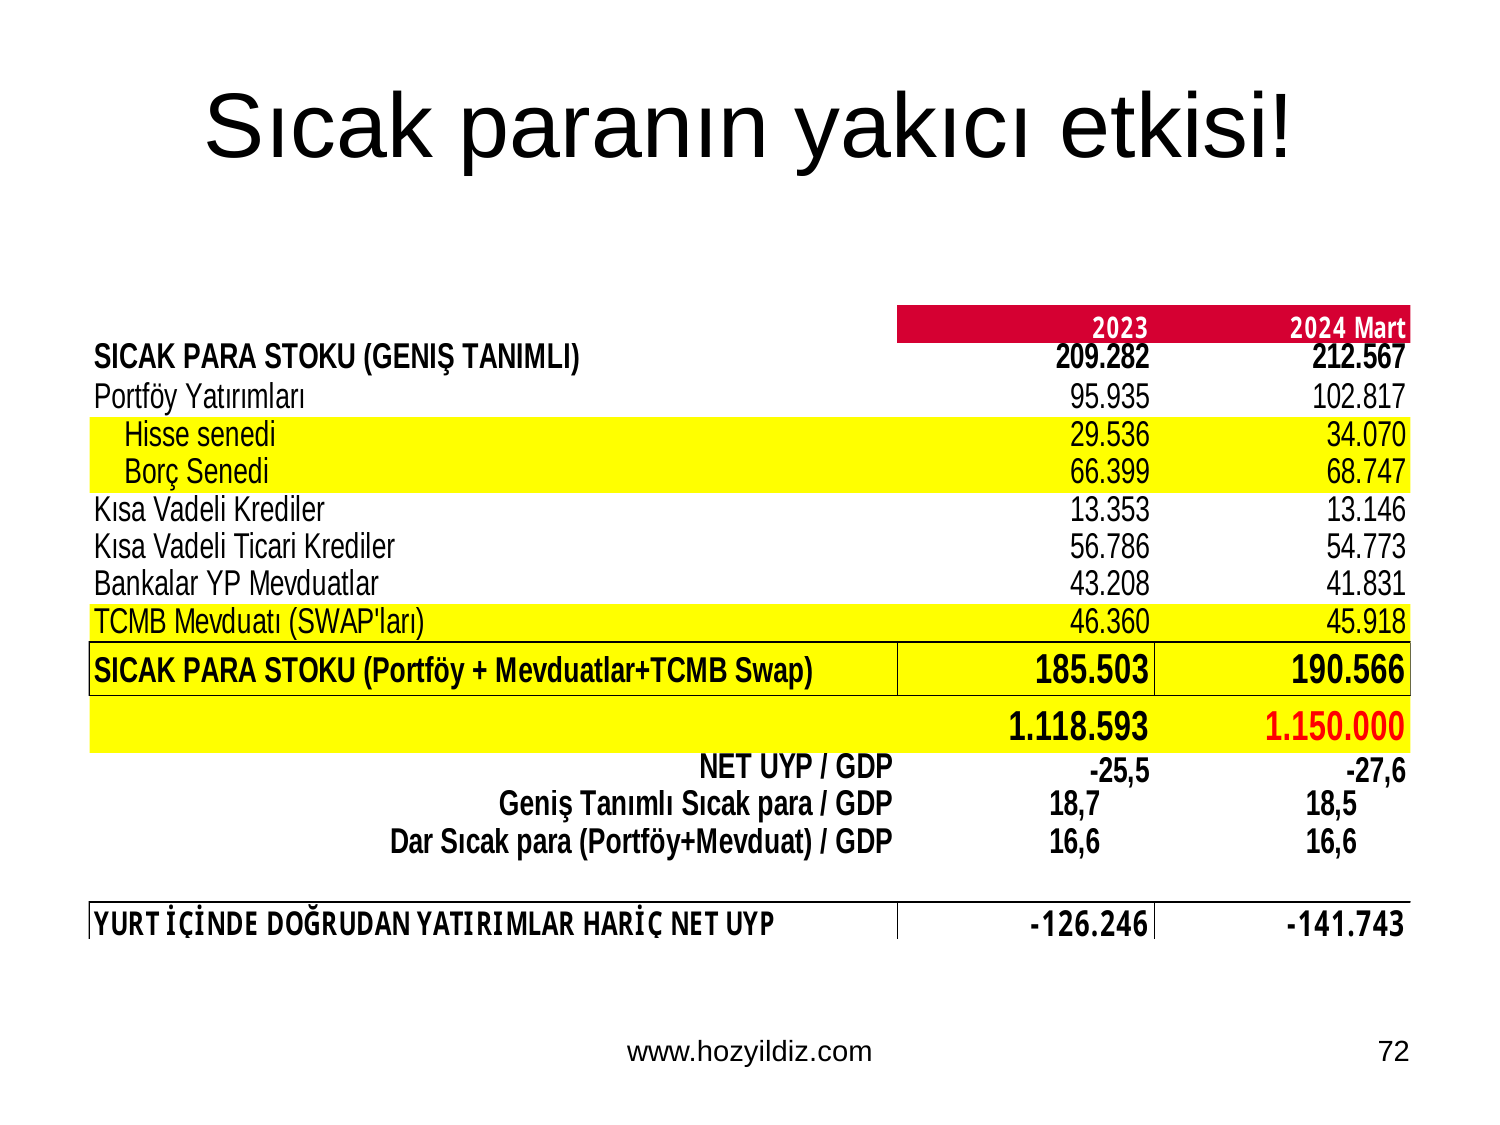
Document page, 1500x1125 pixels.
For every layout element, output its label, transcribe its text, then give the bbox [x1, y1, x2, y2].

footer www.hozyildiz.com [512, 1024, 988, 1103]
slide_number 72 [1074, 1024, 1426, 1103]
picture [88, 266, 1412, 941]
title Sıcak paranın yakıcı etkisi! [75, 45, 1425, 197]
